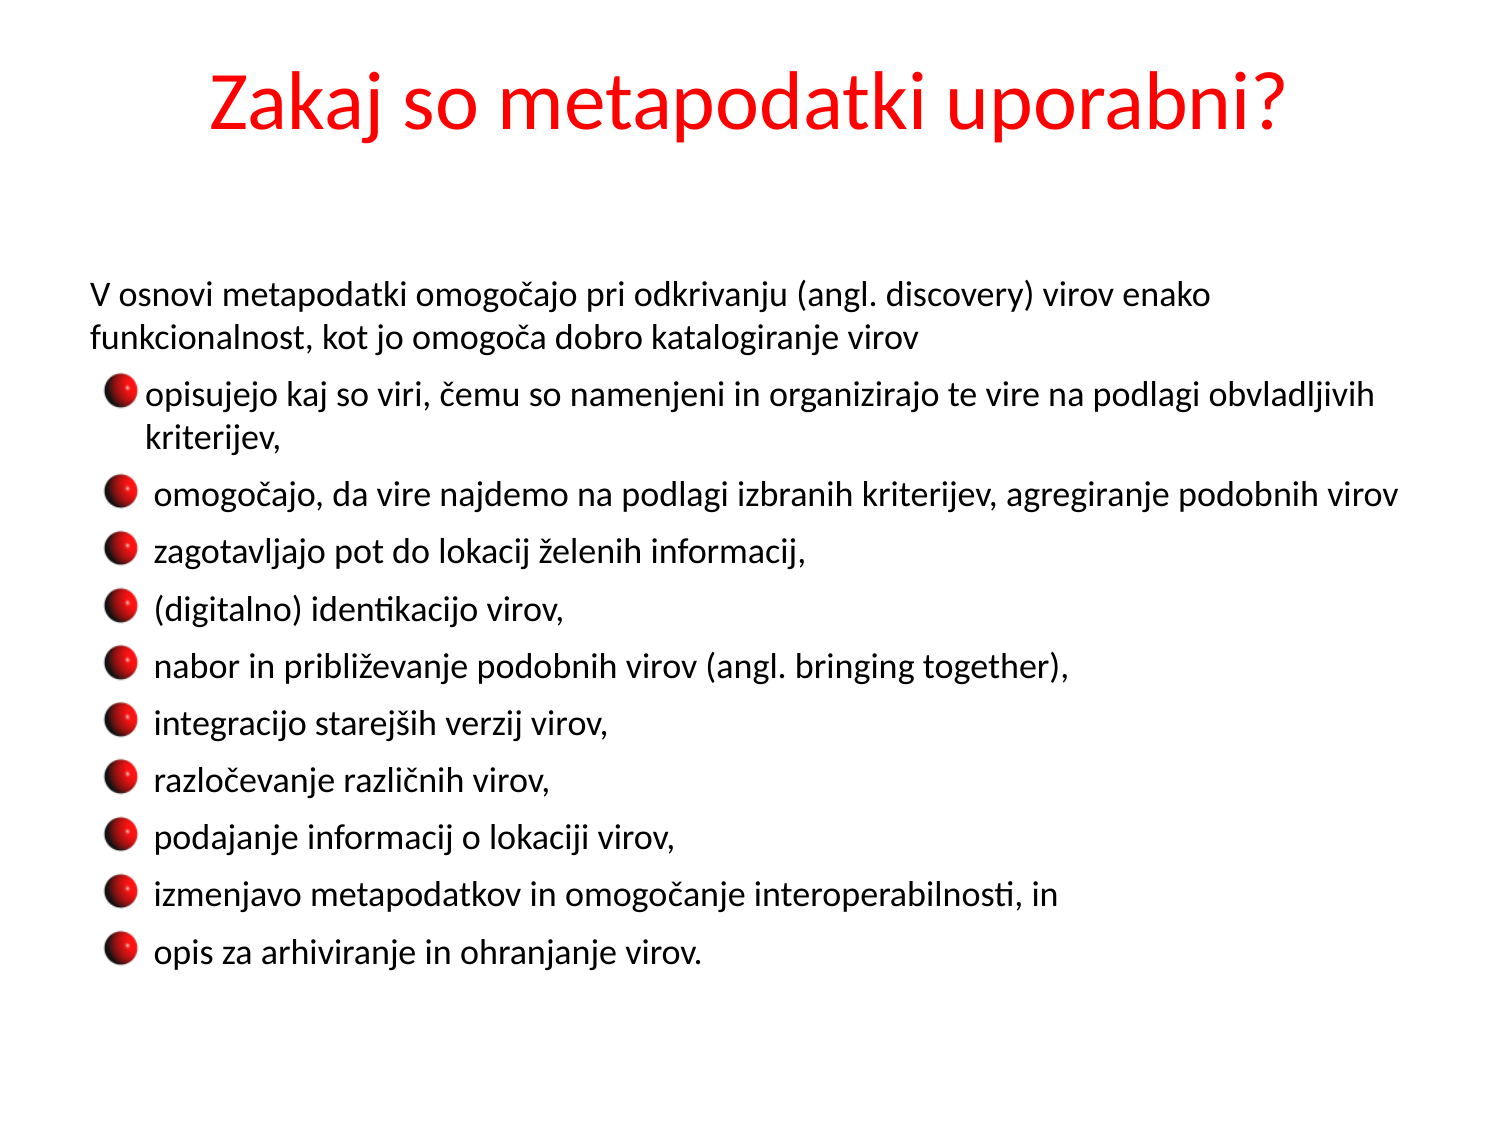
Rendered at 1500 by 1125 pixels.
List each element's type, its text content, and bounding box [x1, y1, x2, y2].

picture [90, 754, 152, 802]
picture [90, 368, 152, 416]
picture [90, 697, 152, 745]
picture [90, 869, 152, 916]
picture [90, 526, 152, 573]
picture [90, 640, 152, 688]
picture [90, 469, 152, 516]
list V osnovi metapodatki omogočajo pri odkrivanju (angl. discovery) virov enako funkcionalnost, kot jo omogoča dobro katalogiranje virov opisujejo kaj so viri, čemu so namenjeni in organizirajo te vire na podlagi obvladljivih kriterijev, omogočajo, da vire najdemo na podlagi izbranih kriterijev, agregiranje podobnih virov zagotavljajo pot do lokacij želenih informacij, (digitalno) identikacijo virov, nabor in približevanje podobnih virov (angl. bringing together), integracijo starejših verzij virov, razločevanje različnih virov, podajanje informacij o lokaciji virov, izmenjavo metapodatkov in omogočanje interoperabilnosti, in opis za arhiviranje in ohranjanje virov. [75, 262, 1425, 1005]
title Zakaj so metapodatki uporabni? [75, 2, 1425, 190]
picture [90, 926, 152, 973]
picture [90, 812, 152, 859]
picture [90, 583, 152, 631]
